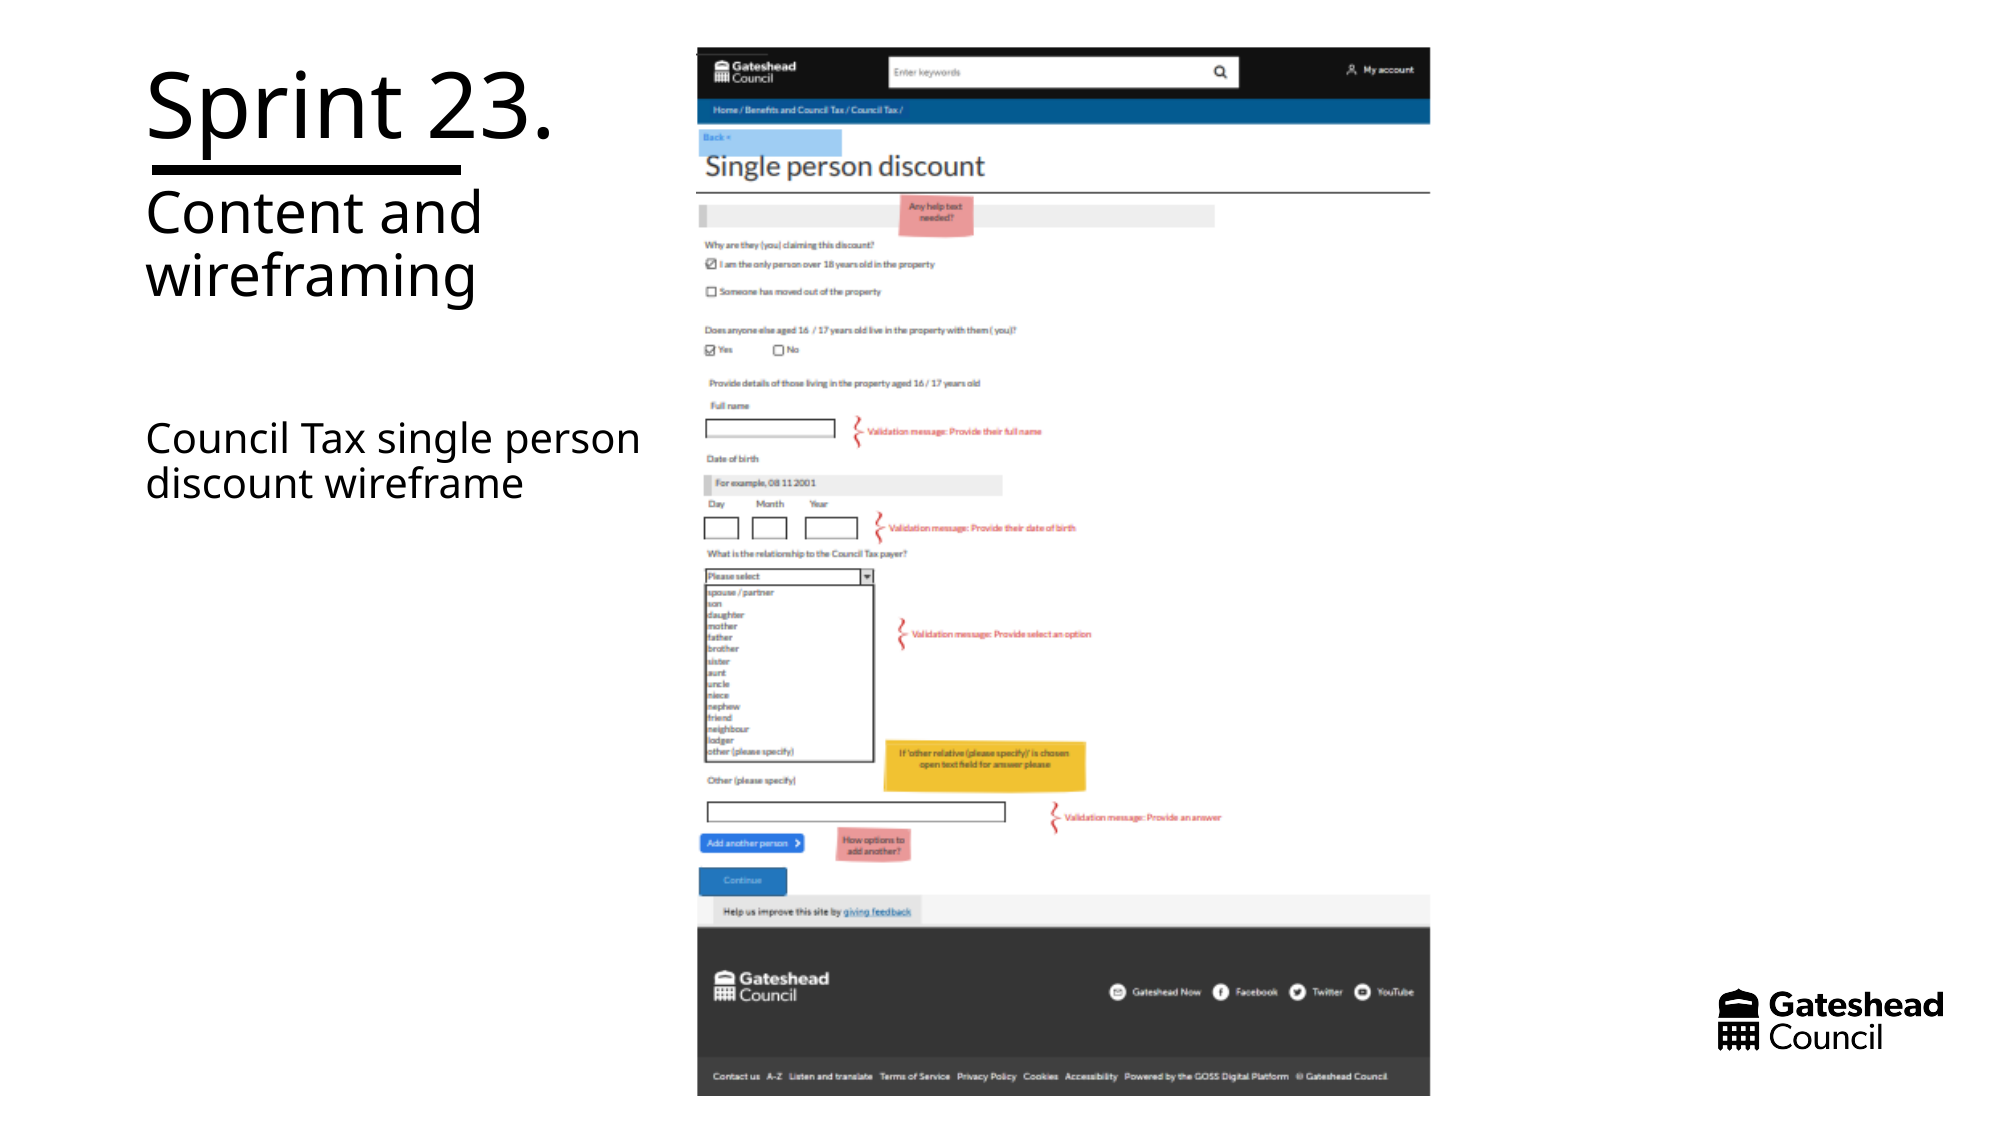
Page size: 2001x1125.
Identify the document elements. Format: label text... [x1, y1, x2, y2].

title Sprint 23. [130, 0, 1856, 218]
picture [1718, 988, 1943, 1051]
text_box Council Tax single person discount wireframe [130, 371, 696, 554]
text_box Content and wireframing [130, 163, 527, 329]
picture [696, 46, 1432, 1096]
